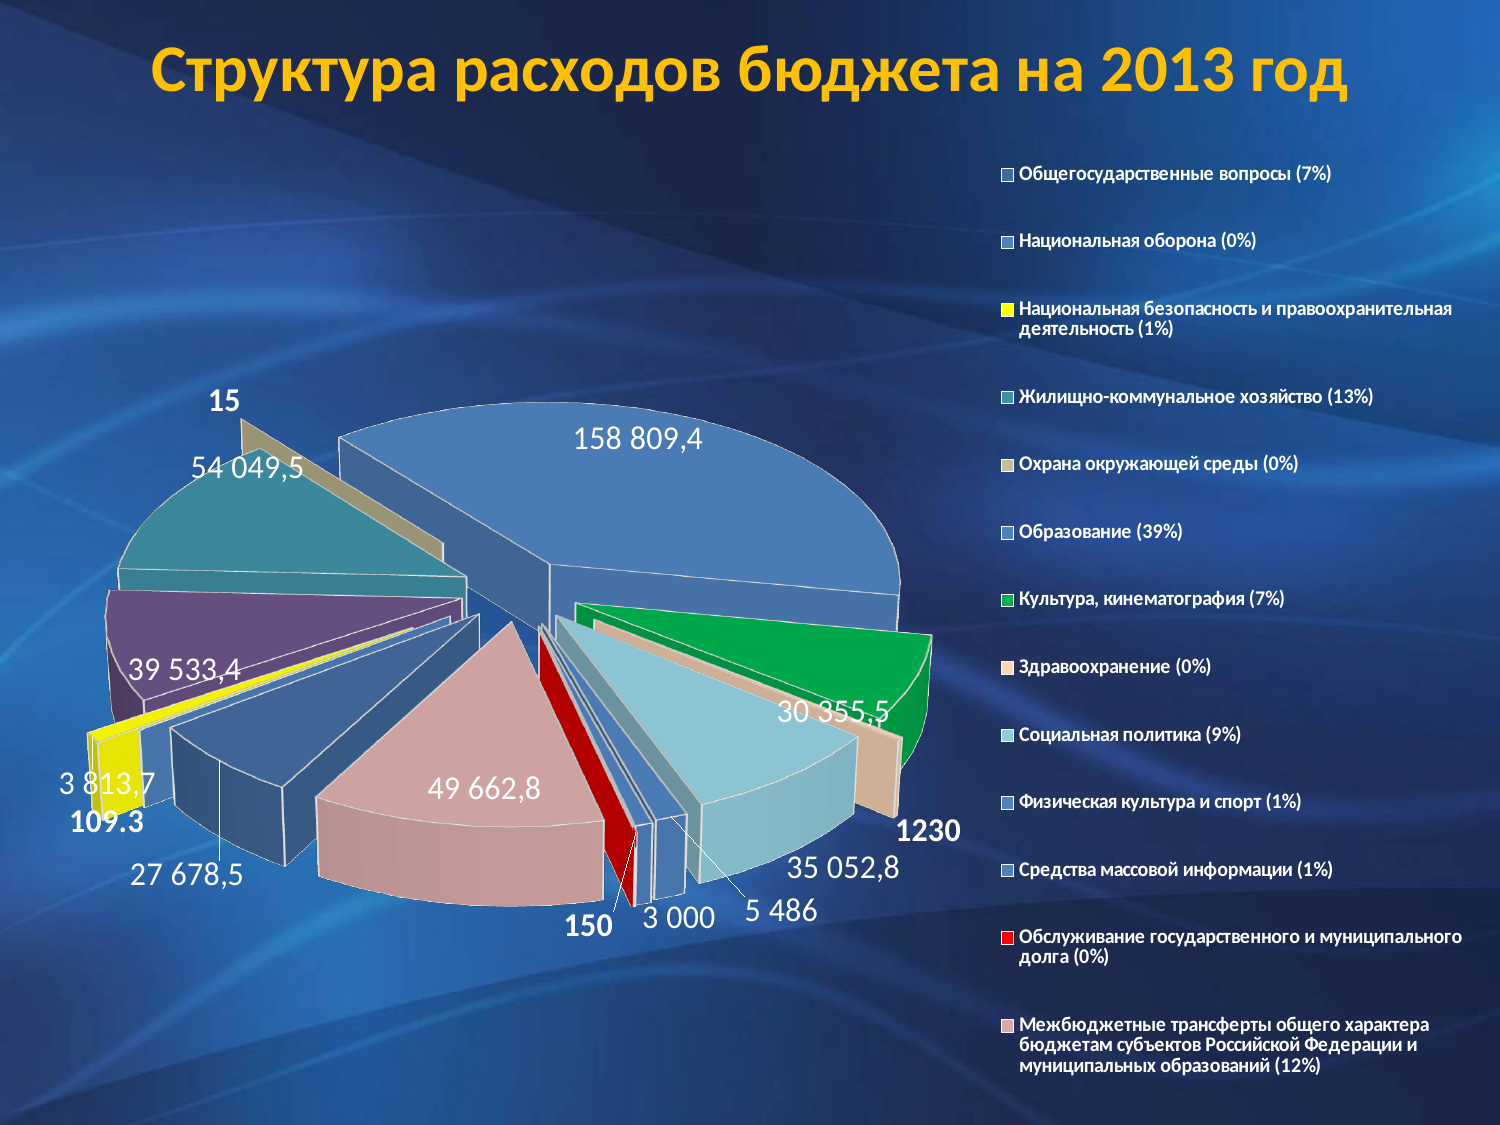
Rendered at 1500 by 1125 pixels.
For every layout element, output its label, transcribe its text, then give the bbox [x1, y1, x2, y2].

title Структура расходов бюджета на 2013 год [75, 23, 1425, 106]
picture [0, 0, 1500, 116]
chart [0, 116, 1500, 1125]
